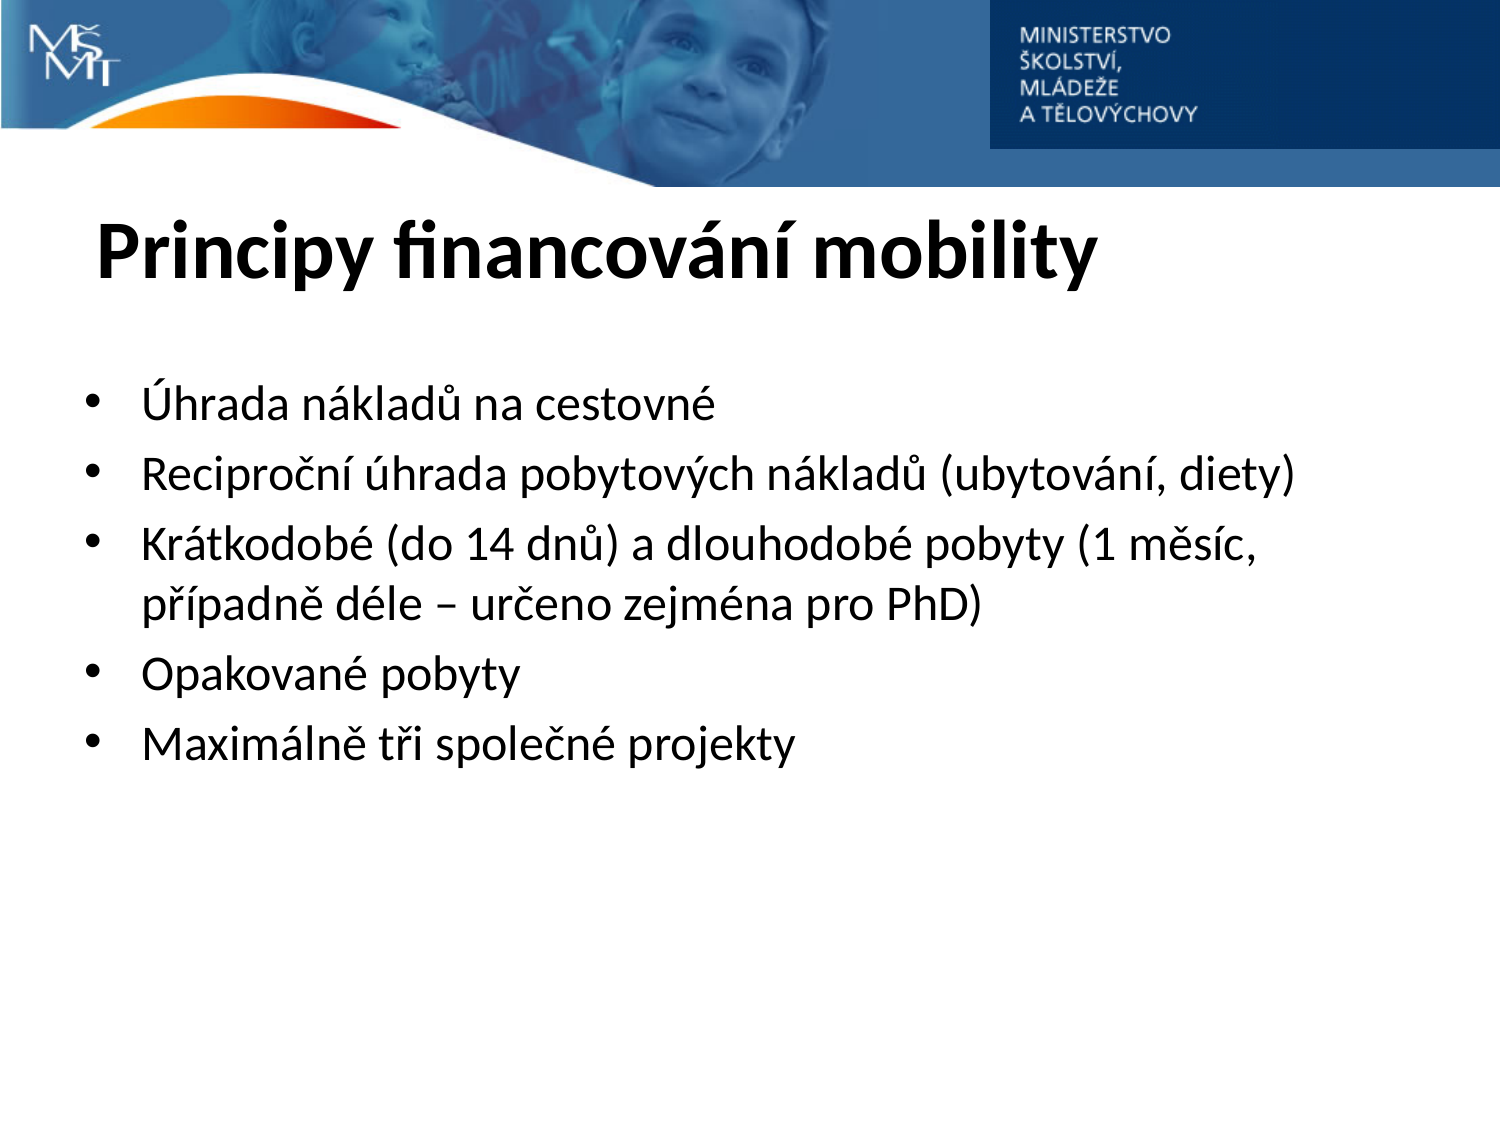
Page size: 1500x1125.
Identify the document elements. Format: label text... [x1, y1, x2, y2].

list Úhrada nákladů na cestovné Reciproční úhrada pobytových nákladů (ubytování, diety) Krátkodobé (do 14 dnů) a dlouhodobé pobyty (1 měsíc, případně déle – určeno zejména pro PhD) Opakované pobyty Maximálně tři společné projekty [70, 363, 1421, 1005]
title Principy financování mobility [82, 187, 1432, 399]
picture [0, 0, 1500, 187]
